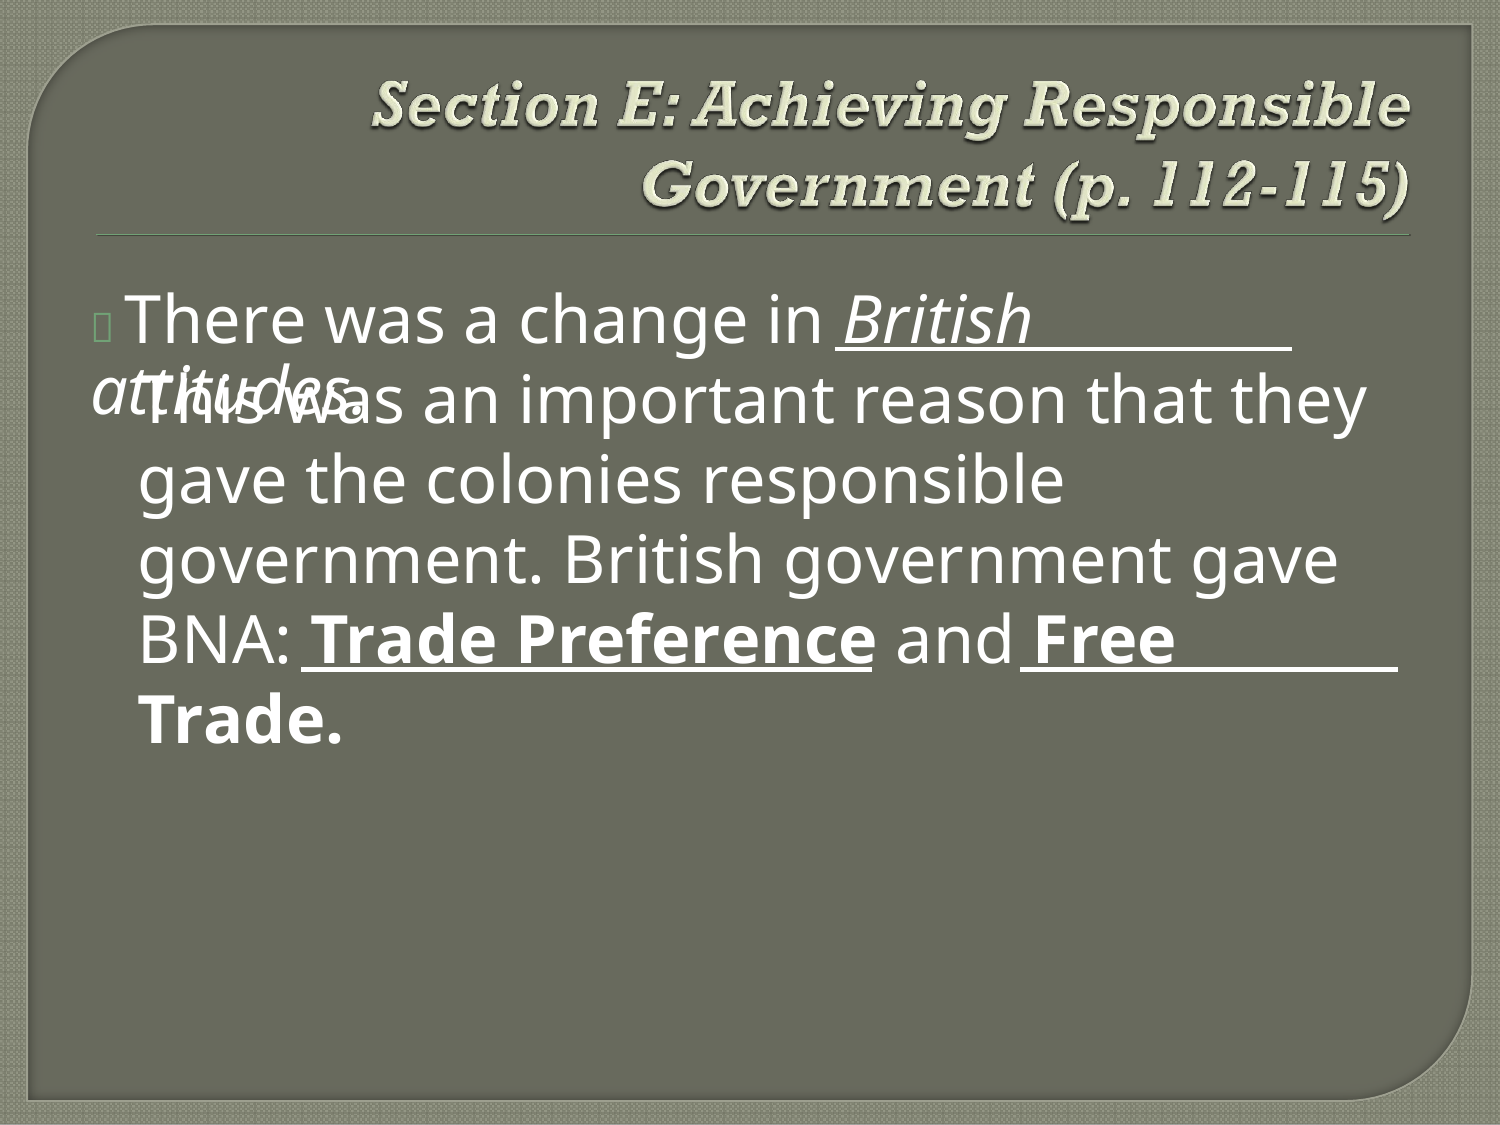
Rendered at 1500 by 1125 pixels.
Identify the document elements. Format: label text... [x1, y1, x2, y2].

text_box [26, 23, 1473, 150]
text_box [0, 0, 1500, 1125]
text_box [26, 24, 1473, 1102]
text_box [93, 233, 1412, 246]
text_box  There was a change in British attitudes. [87, 286, 1323, 358]
text_box [324, 38, 1473, 230]
text_box [1349, 982, 1473, 1102]
text_box This was an important reason that they gave the colonies responsible government. British government gave BNA: Trade Preference and Free Trade. [135, 366, 1410, 678]
